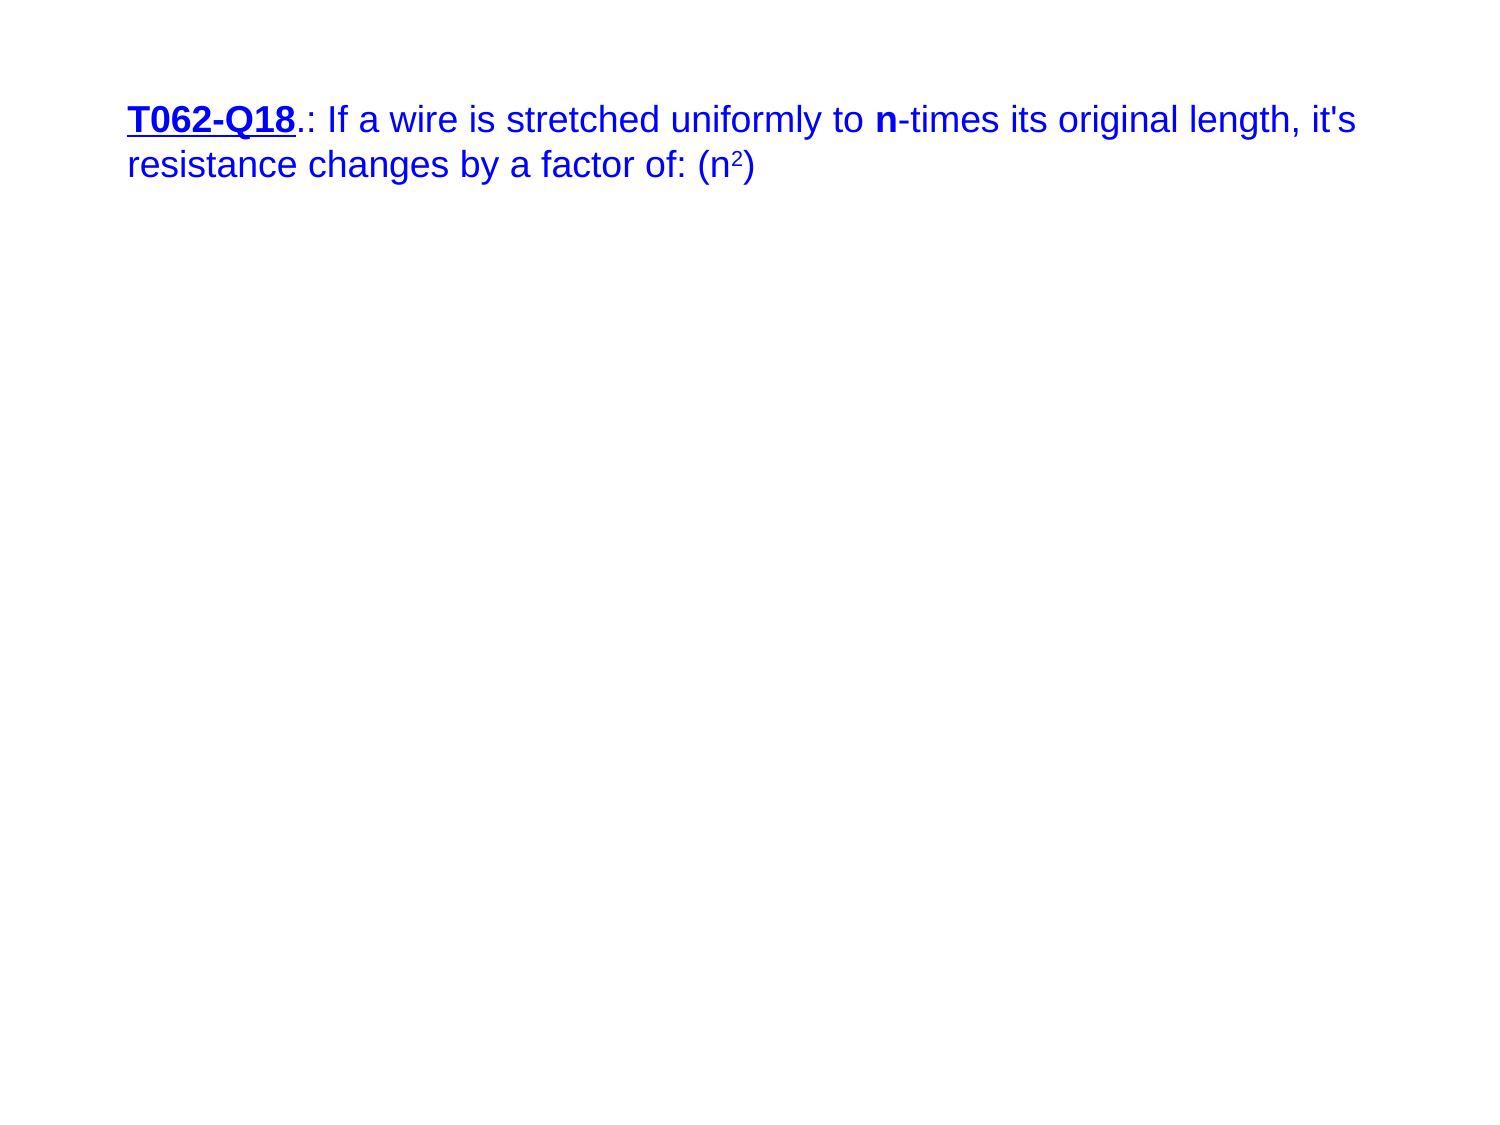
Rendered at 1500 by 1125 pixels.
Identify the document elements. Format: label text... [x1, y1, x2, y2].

text_box T062-Q18.: If a wire is stretched uniformly to n-times its original length, it's resistance changes by a factor of: (n2) [112, 87, 1500, 213]
